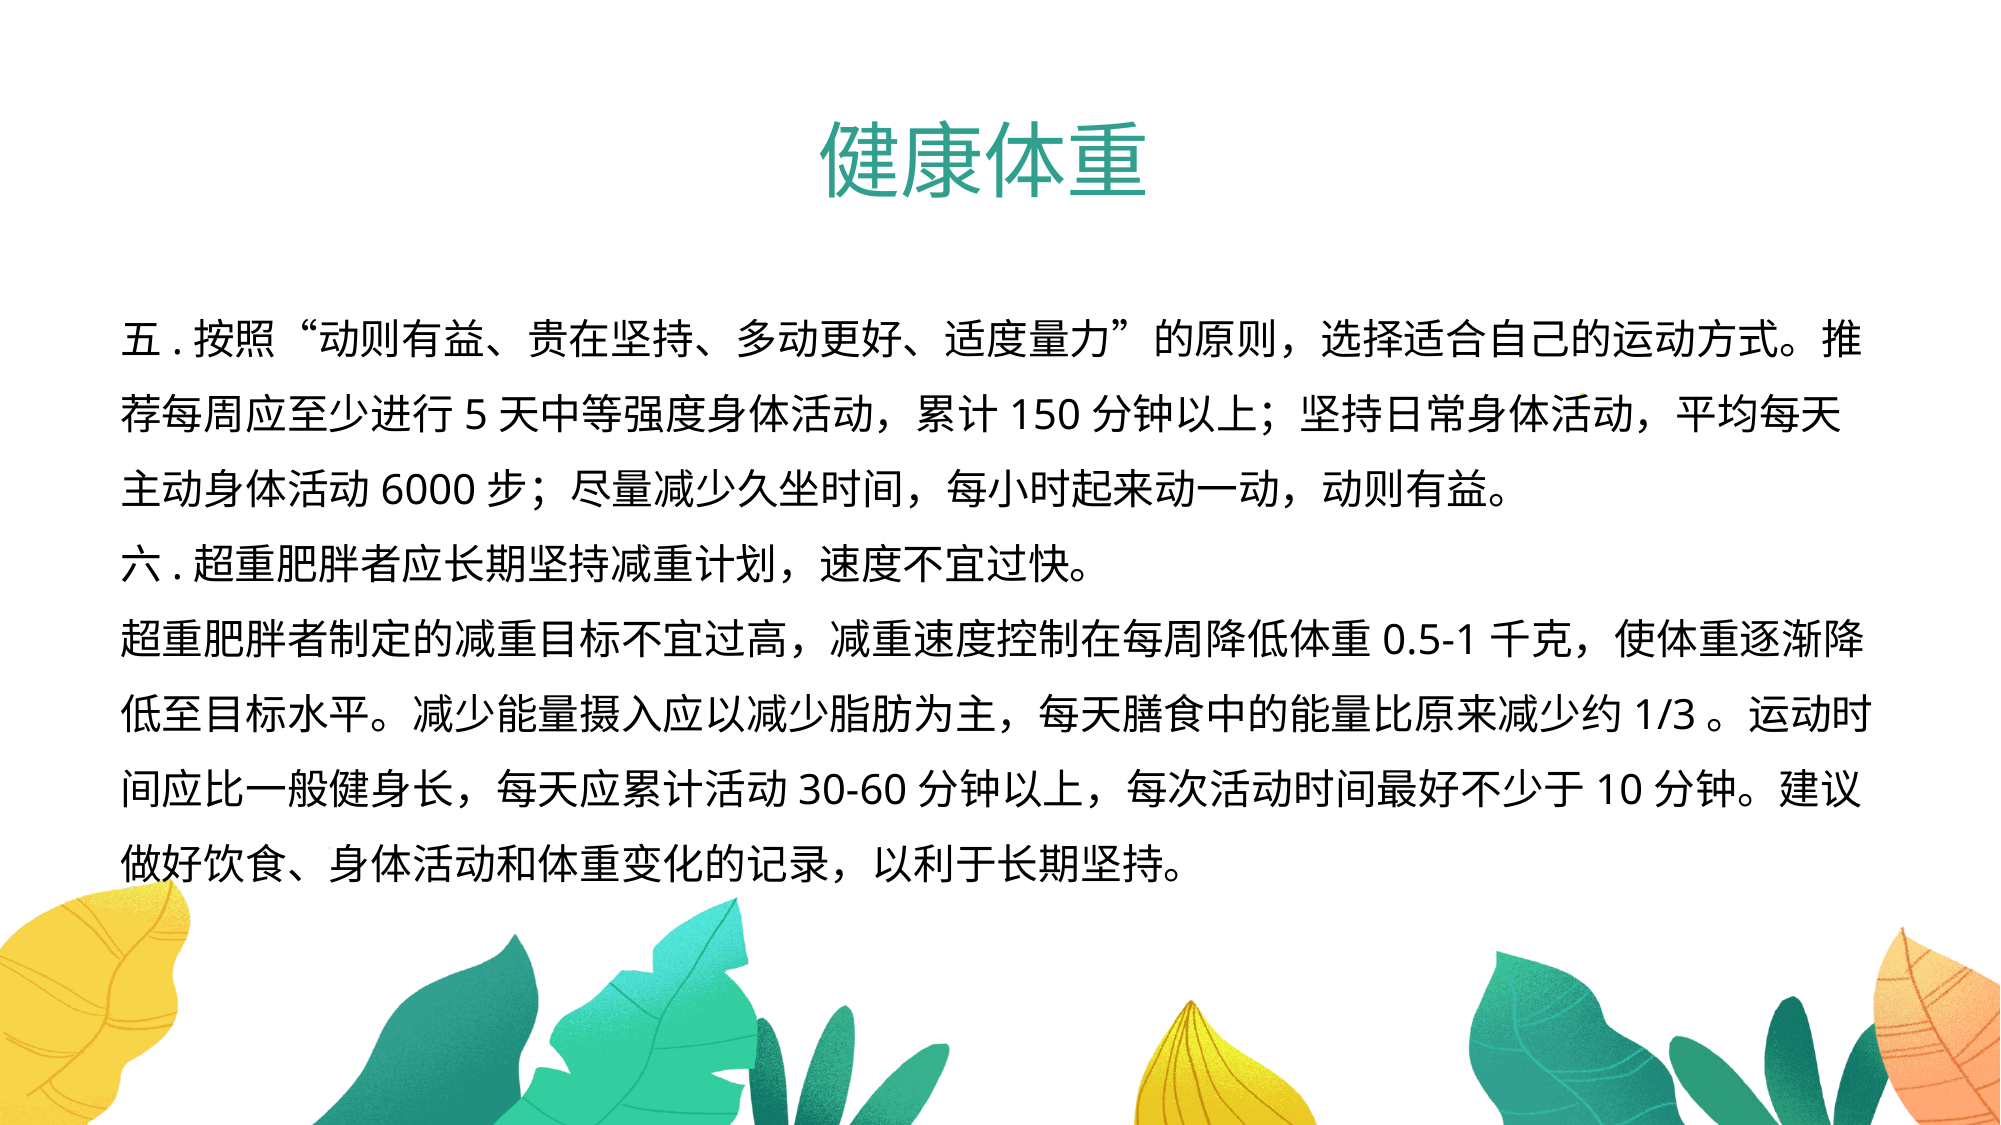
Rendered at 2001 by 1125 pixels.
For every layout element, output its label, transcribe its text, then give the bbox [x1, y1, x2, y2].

text_box 健康体重 [338, 62, 1630, 205]
picture [0, 0, 2000, 1125]
text_box 五.按照“动则有益、贵在坚持、多动更好、适度量力”的原则，选择适合自己的运动方式。推荐每周应至少进行5天中等强度身体活动，累计150分钟以上；坚持日常身体活动，平均每天主动身体活动6000步；尽量减少久坐时间，每小时起来动一动，动则有益。 六.超重肥胖者应长期坚持减重计划，速度不宜过快。 超重肥胖者制定的减重目标不宜过高，减重速度控制在每周降低体重0.5-1千克，使体重逐渐降低至目标水平。减少能量摄入应以减少脂肪为主，每天膳食中的能量比原来减少约1/3。运动时间应比一般健身长，每天应累计活动30-60分钟以上，每次活动时间最好不少于10分钟。建议做好饮食、身体活动和体重变化的记录，以利于长期坚持。 [105, 280, 1894, 1046]
